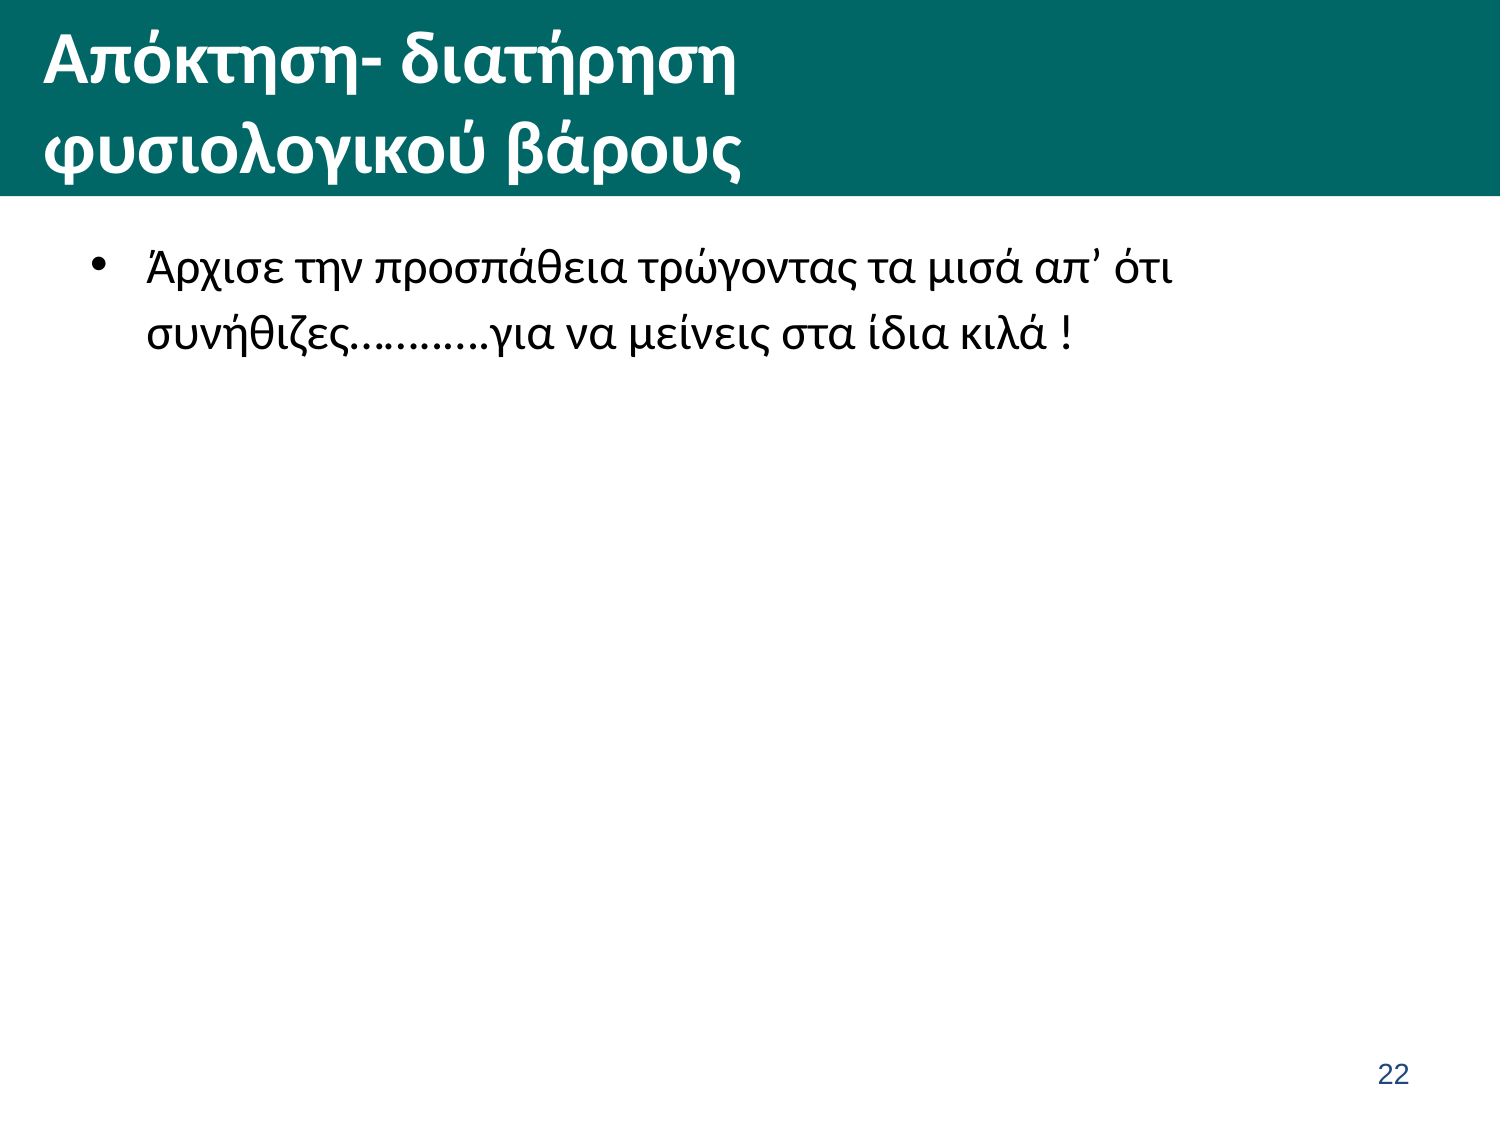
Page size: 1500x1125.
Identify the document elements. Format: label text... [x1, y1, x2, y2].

slide_number 21 [1074, 1042, 1425, 1103]
title Απόκτηση- διατήρηση φυσιολογικού βάρους [0, 0, 1500, 197]
list Άρχισε την προσπάθεια τρώγοντας τα μισά απ’ ότι συνήθιζες……..….για να μείνεις στα ίδια κιλά ! [75, 219, 1425, 1024]
